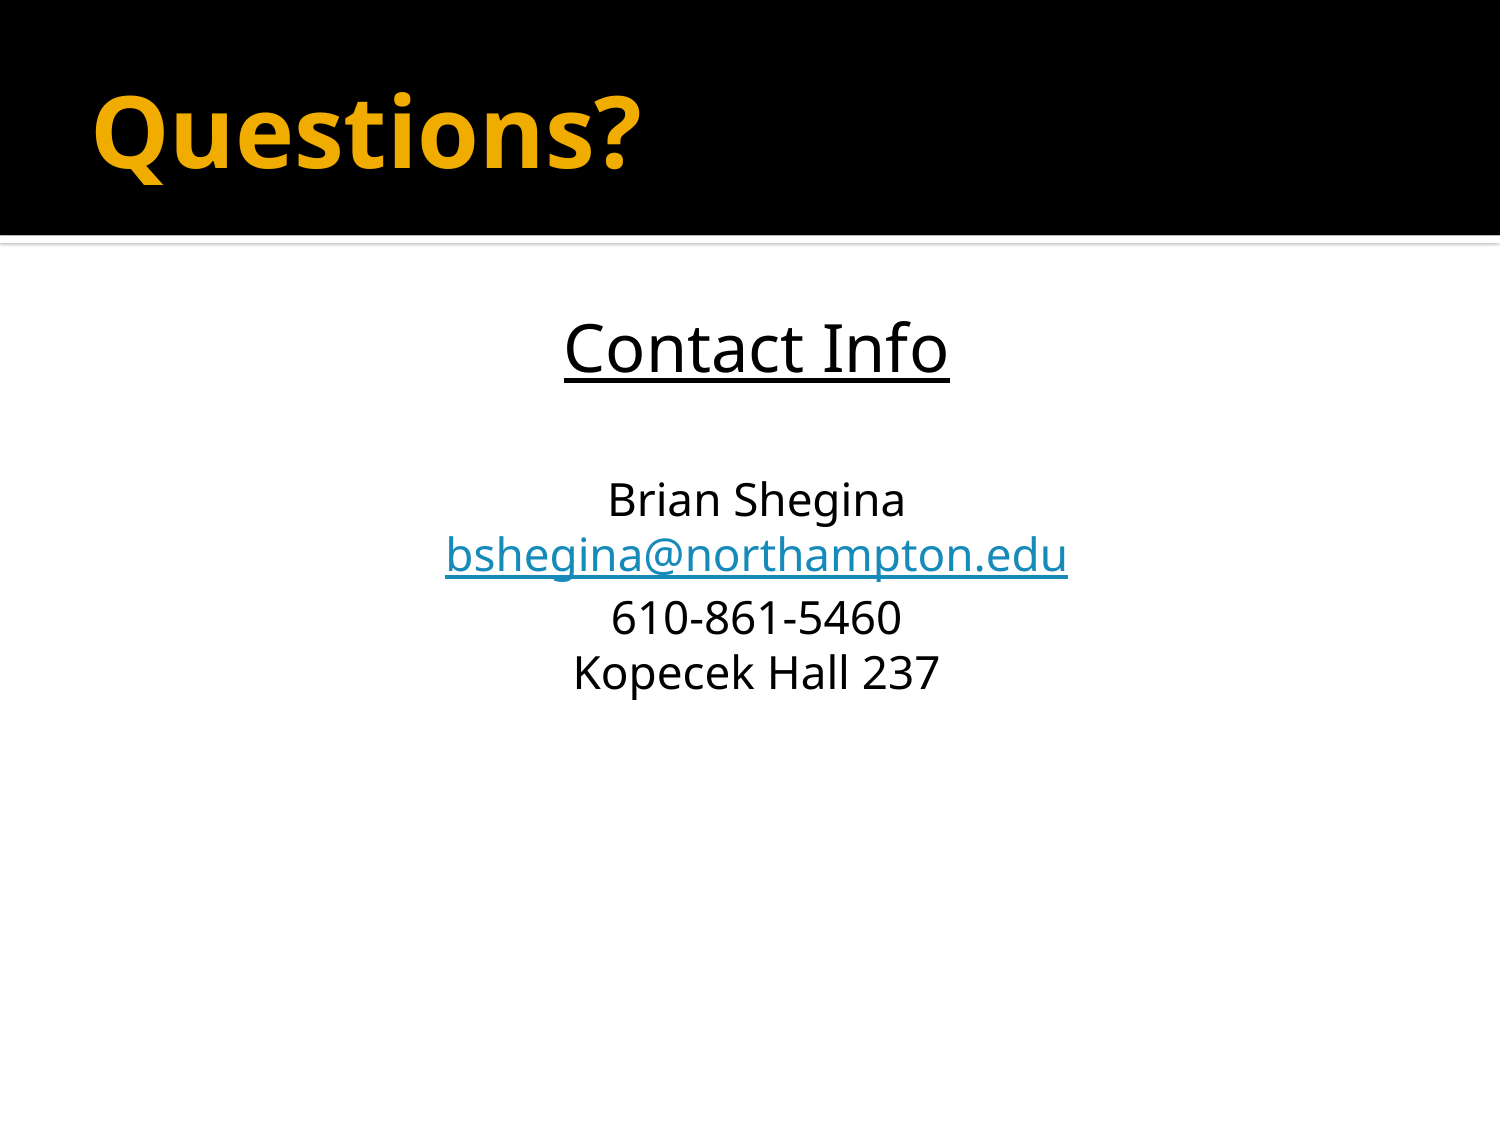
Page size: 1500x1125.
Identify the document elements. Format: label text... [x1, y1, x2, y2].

list Contact Info Brian Shegina bshegina@northampton.edu 610-861-5460 Kopecek Hall 237 [75, 291, 1425, 1050]
title Questions? [75, 25, 1425, 231]
